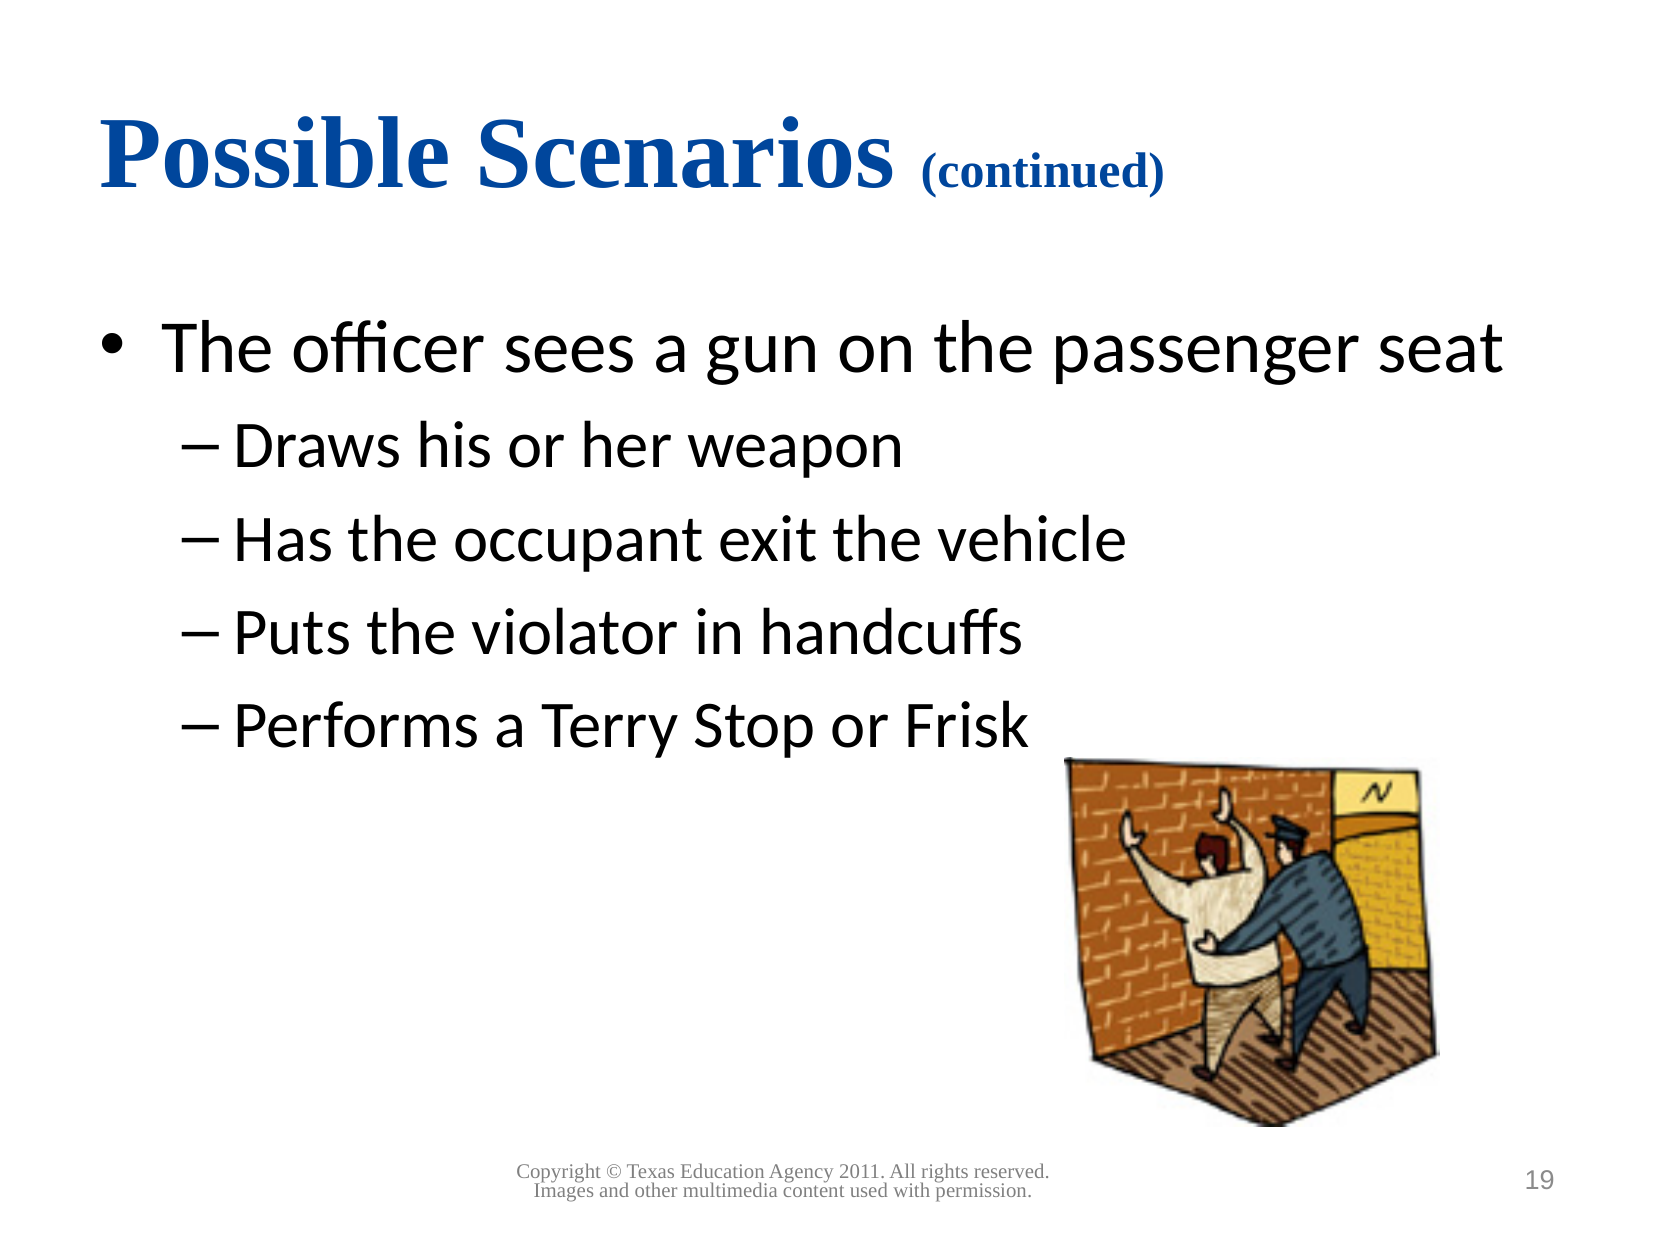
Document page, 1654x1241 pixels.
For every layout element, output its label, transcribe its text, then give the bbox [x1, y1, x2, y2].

title Possible Scenarios (continued) [82, 49, 1572, 257]
list The officer sees a gun on the passenger seat Draws his or her weapon Has the occupant exit the vehicle Puts the violator in handcuffs Performs a Terry Stop or Frisk [82, 289, 1572, 1108]
picture [1064, 757, 1440, 1128]
slide_number 19 [1185, 1149, 1572, 1216]
